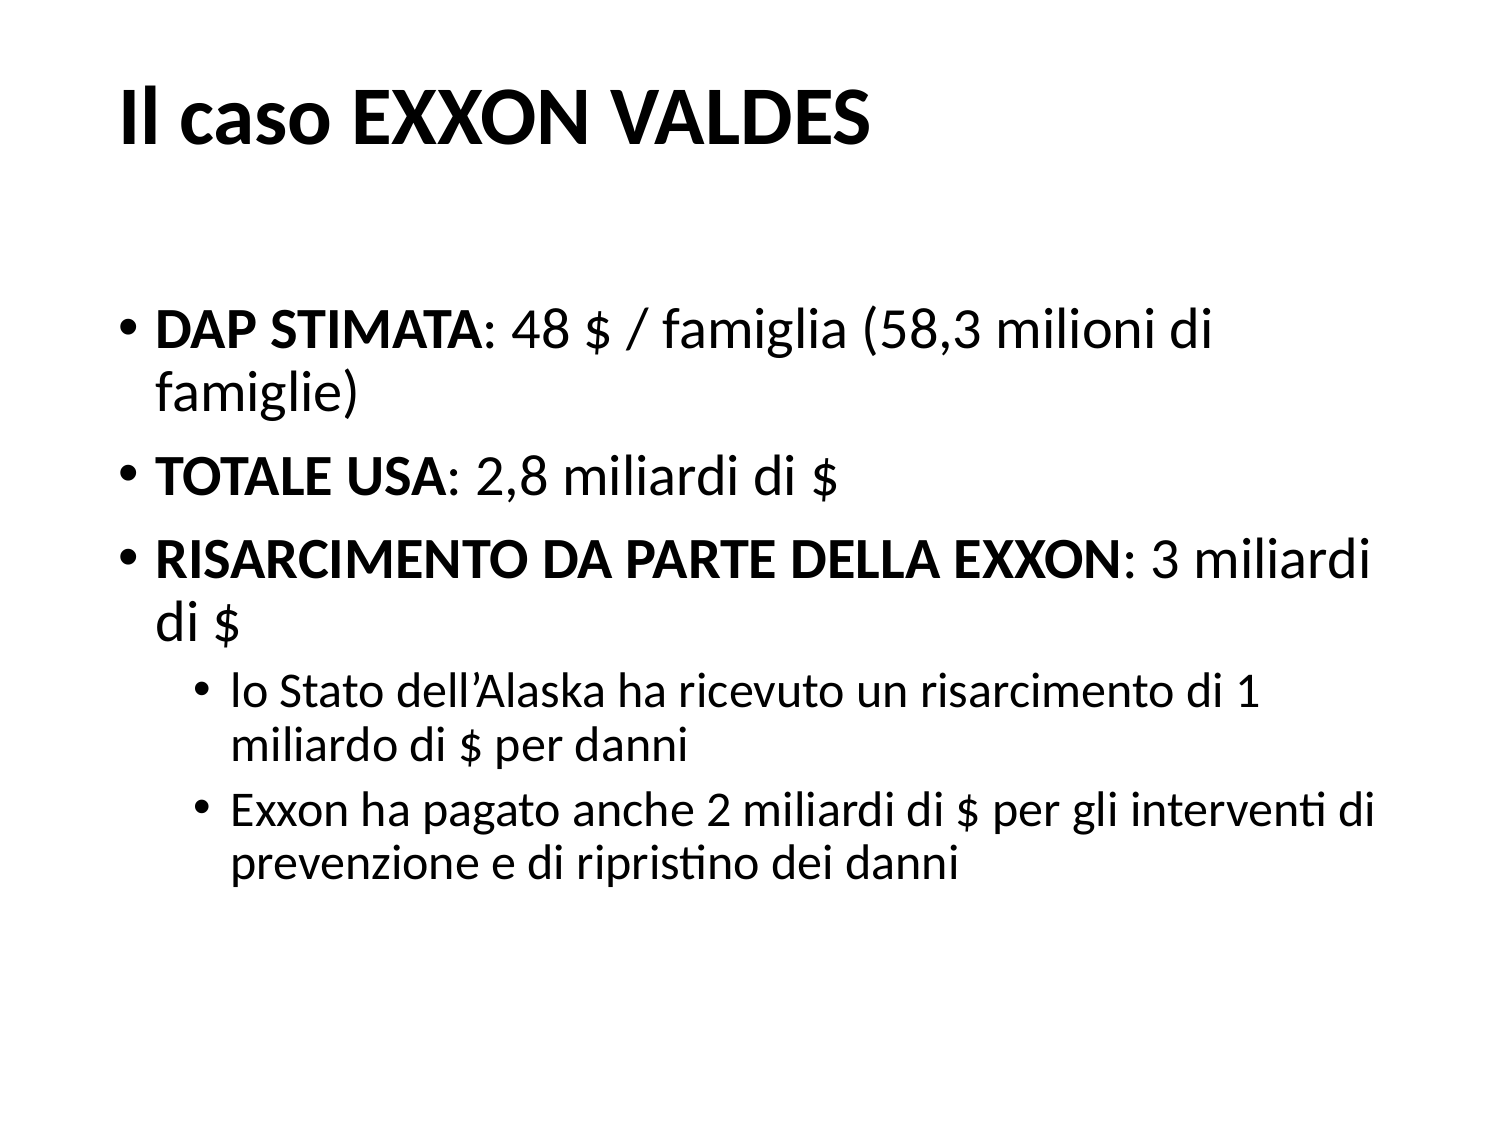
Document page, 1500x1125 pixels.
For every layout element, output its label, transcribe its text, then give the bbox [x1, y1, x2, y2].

list DAP STIMATA: 48 $ / famiglia (58,3 milioni di famiglie) TOTALE USA: 2,8 miliardi di $ RISARCIMENTO DA PARTE DELLA EXXON: 3 miliardi di $ lo Stato dell’Alaska ha ricevuto un risarcimento di 1 miliardo di $ per danni Exxon ha pagato anche 2 miliardi di $ per gli interventi di prevenzione e di ripristino dei danni [103, 200, 1397, 1014]
title Il caso EXXON VALDES [103, 59, 1397, 175]
